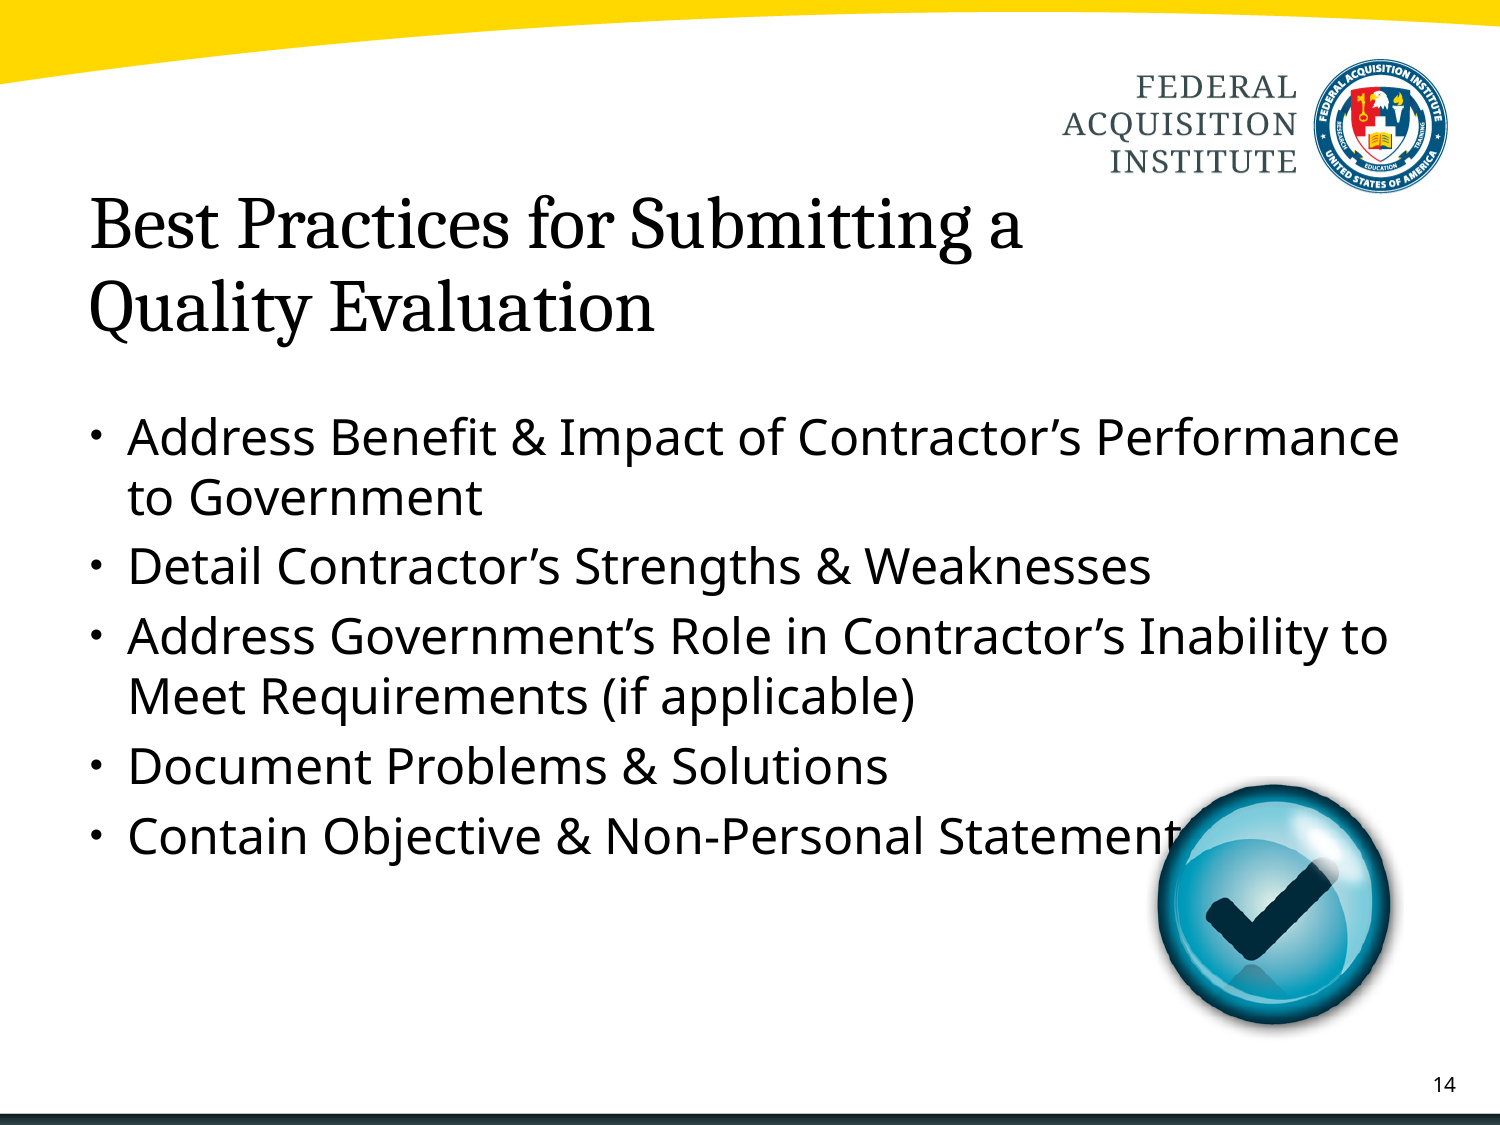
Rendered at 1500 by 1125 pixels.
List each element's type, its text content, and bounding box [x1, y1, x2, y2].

title Best Practices for Submitting a Quality Evaluation [75, 172, 1102, 371]
picture [0, 0, 1500, 1125]
list Address Benefit & Impact of Contractor’s Performance to Government Detail Contractor’s Strengths & Weaknesses Address Government’s Role in Contractor’s Inability to Meet Requirements (if applicable) Document Problems & Solutions Contain Objective & Non-Personal Statements [75, 397, 1425, 795]
slide_number 14 [1415, 1047, 1474, 1107]
